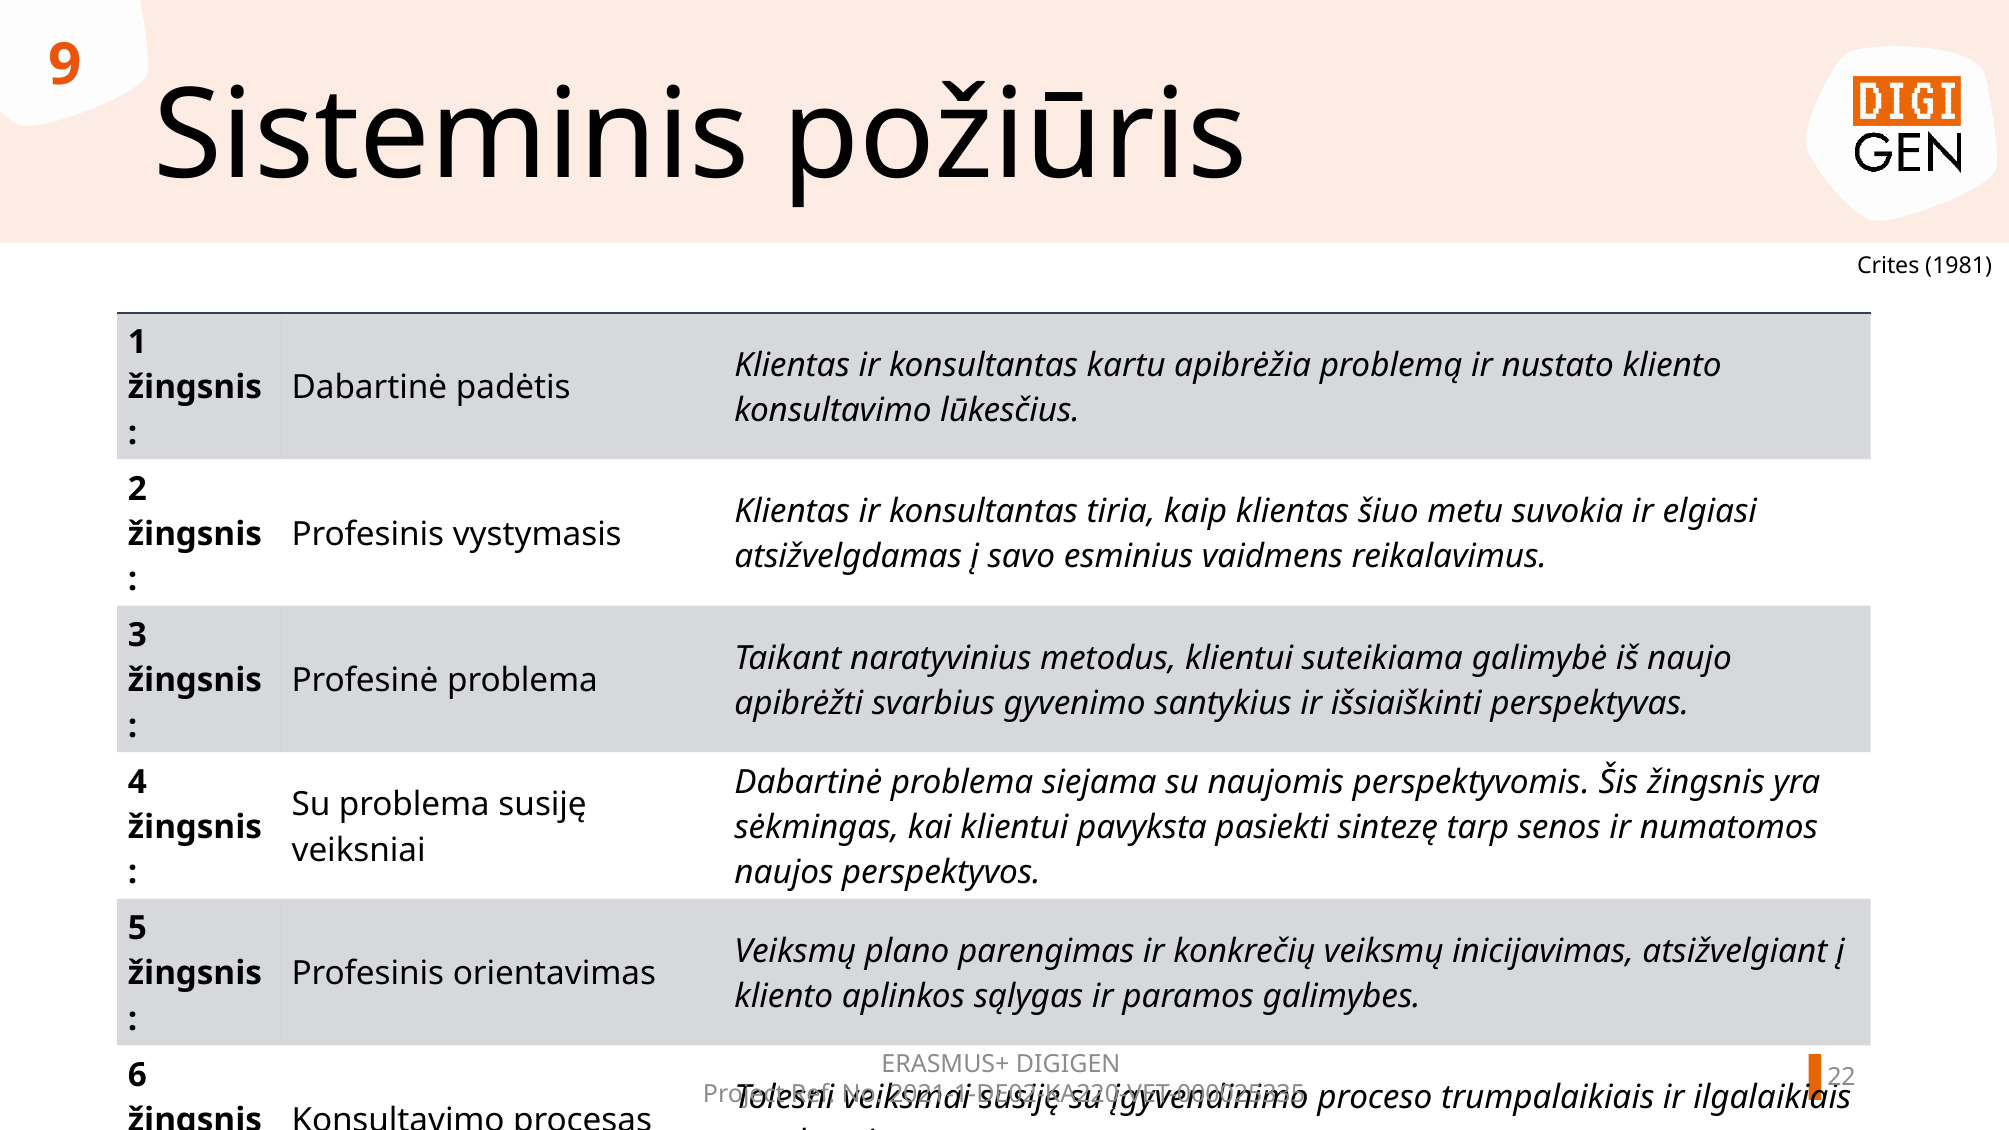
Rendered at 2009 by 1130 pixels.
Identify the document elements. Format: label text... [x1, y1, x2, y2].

table_header 1 žingsnis: [117, 314, 281, 459]
table_cell Dabartinė problema siejama su naujomis perspektyvomis. Šis žingsnis yra sėkmingas, kai klientui pavyksta pasiekti sintezę tarp senos ir numatomos naujos perspektyvos. [723, 752, 1871, 899]
table_cell Konsultavimo procesas [281, 1045, 723, 1130]
table_cell Klientas ir konsultantas tiria, kaip klientas šiuo metu suvokia ir elgiasi atsižvelgdamas į savo esminius vaidmens reikalavimus. [723, 459, 1871, 606]
table_cell Profesinis vystymasis [281, 459, 723, 606]
text_box Crites (1981) [1538, 243, 2007, 286]
table_cell 2 žingsnis: [117, 459, 281, 606]
table_cell 5 žingsnis: [117, 899, 281, 1045]
table_cell 6 žingsnis: [117, 1045, 281, 1130]
picture [0, 0, 148, 126]
table_cell 3 žingsnis: [117, 606, 281, 752]
table_cell Taikant naratyvinius metodus, klientui suteikiama galimybė iš naujo apibrėžti svarbius gyvenimo santykius ir išsiaiškinti perspektyvas. [723, 606, 1871, 752]
title Sisteminis požiūris [138, 61, 1635, 190]
table_cell Tolesni veiksmai susiję su įgyvendinimo proceso trumpalaikiais ir ilgalaikiais rezultatais. [723, 1045, 1871, 1130]
table_cell Profesinis orientavimas [281, 899, 723, 1045]
slide_number 22 [1772, 1047, 1871, 1108]
table_cell Su problema susiję veiksniai [281, 752, 723, 899]
table_cell Veiksmų plano parengimas ir konkrečių veiksmų inicijavimas, atsižvelgiant į kliento aplinkos sąlygas ir paramos galimybes. [723, 899, 1871, 1045]
table_header Dabartinė padėtis [281, 314, 723, 459]
table_cell Profesinė problema [281, 606, 723, 752]
footer ERASMUS+ DIGIGEN Project Ref. No. 2021-1-DE02-KA220-VET-000025335 [665, 1047, 1344, 1108]
picture [1806, 46, 1997, 221]
table_cell 4 žingsnis: [117, 752, 281, 899]
table_header Klientas ir konsultantas kartu apibrėžia problemą ir nustato kliento konsultavimo lūkesčius. [723, 314, 1871, 459]
